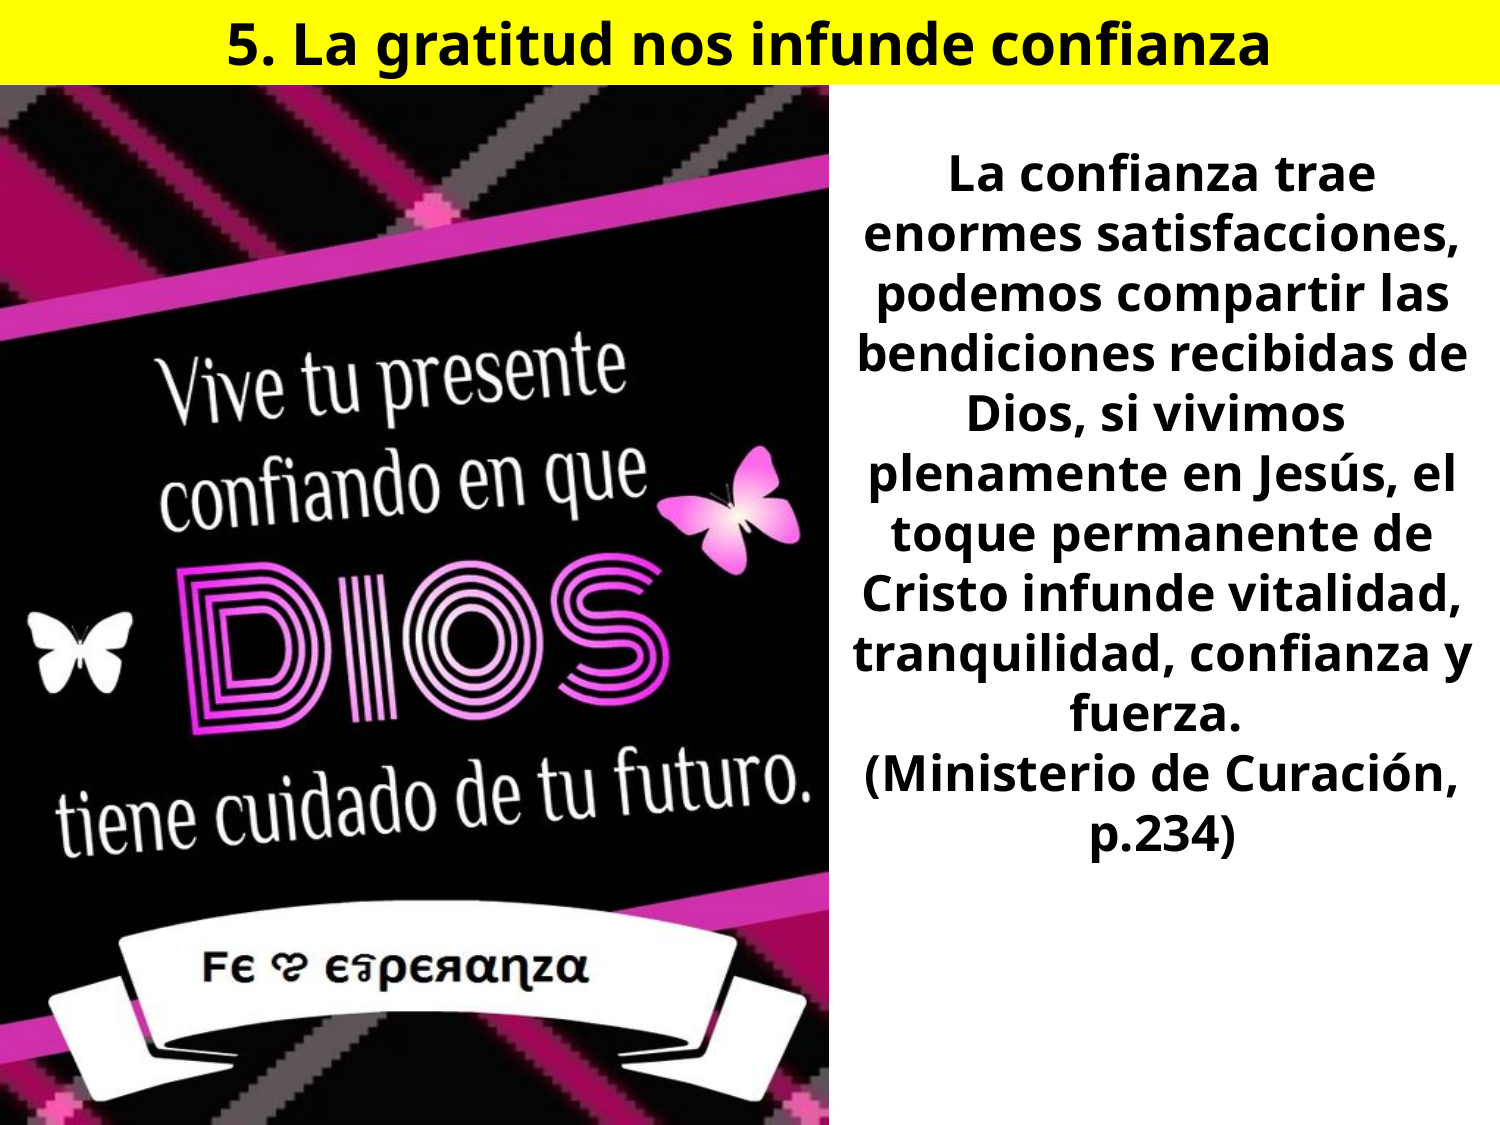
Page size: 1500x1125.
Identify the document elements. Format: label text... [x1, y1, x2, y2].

picture [0, 85, 829, 1125]
text_box La confianza trae enormes satisfacciones, podemos compartir las bendiciones recibidas de Dios, si vivimos plenamente en Jesús, el toque permanente de Cristo infunde vitalidad, tranquilidad, confianza y fuerza. (Ministerio de Curación, p.234) [829, 133, 1497, 869]
text_box 5. La gratitud nos infunde confianza [0, 0, 1500, 85]
